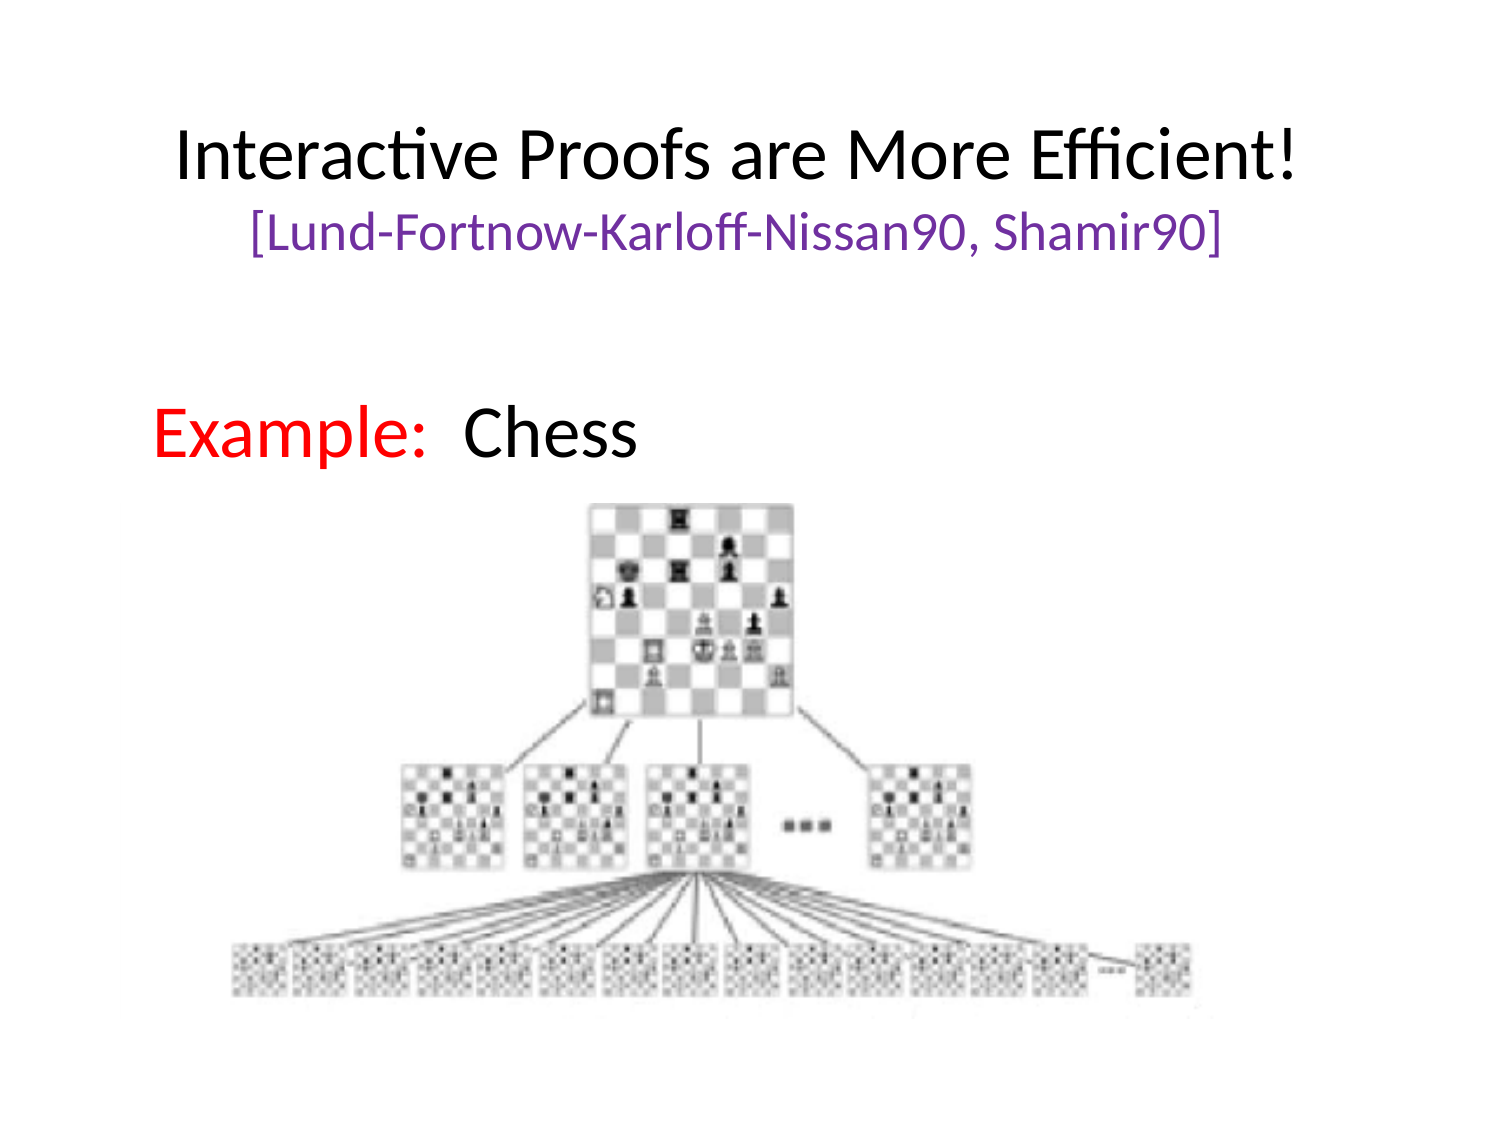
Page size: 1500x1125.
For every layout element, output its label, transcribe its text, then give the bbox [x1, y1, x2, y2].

text_box Example: Chess [137, 374, 1100, 480]
title Interactive Proofs are More Efficient! [Lund-Fortnow-Karloff-Nissan90, Shamir90] [12, 95, 1463, 338]
picture [119, 503, 1388, 1019]
